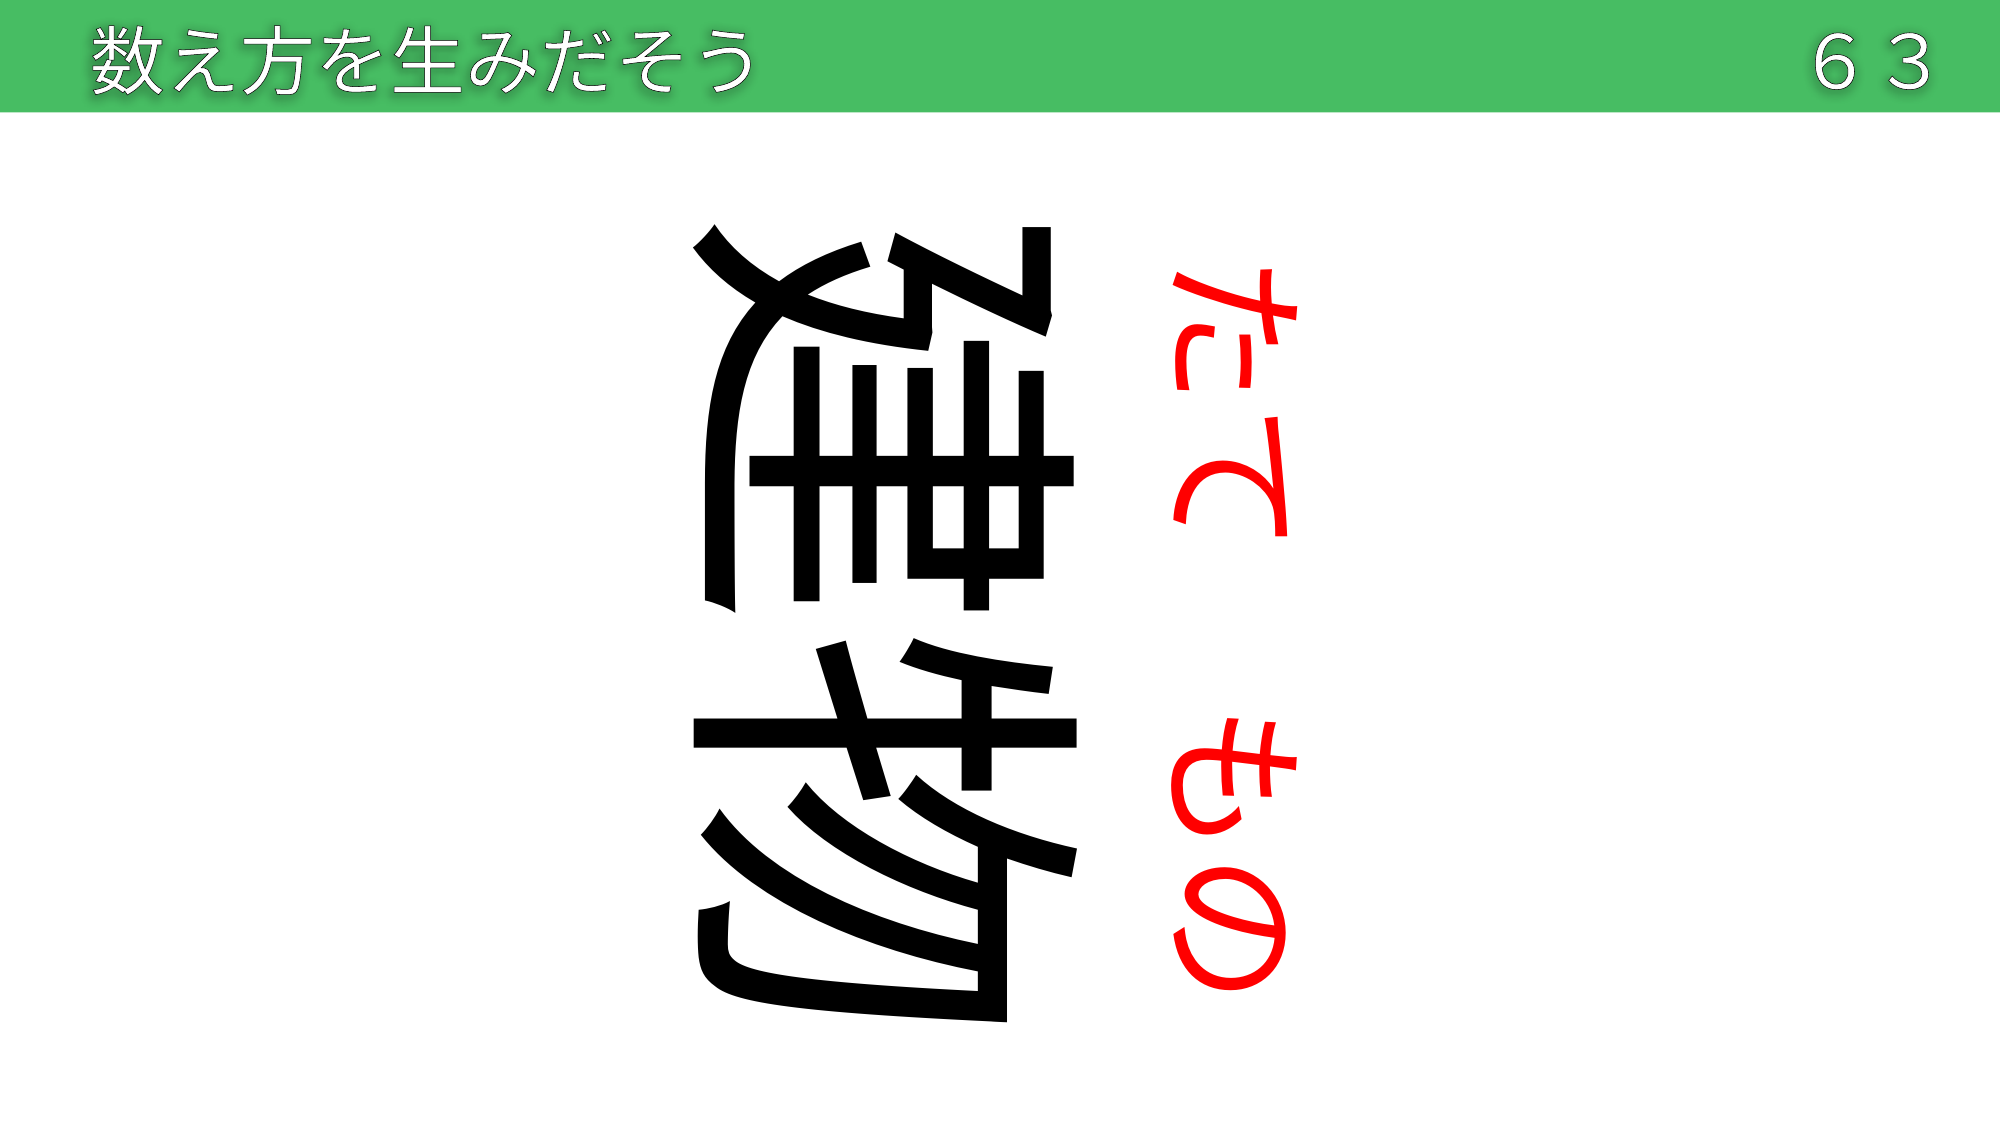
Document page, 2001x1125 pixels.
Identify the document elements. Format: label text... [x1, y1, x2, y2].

text_box 建物 [616, 195, 1152, 1125]
text_box ６３ [1782, 6, 1963, 112]
text_box たて もの [1124, 239, 1337, 1012]
text_box 数え方を生みだそう [75, 6, 1083, 112]
text_box [0, 0, 2000, 113]
